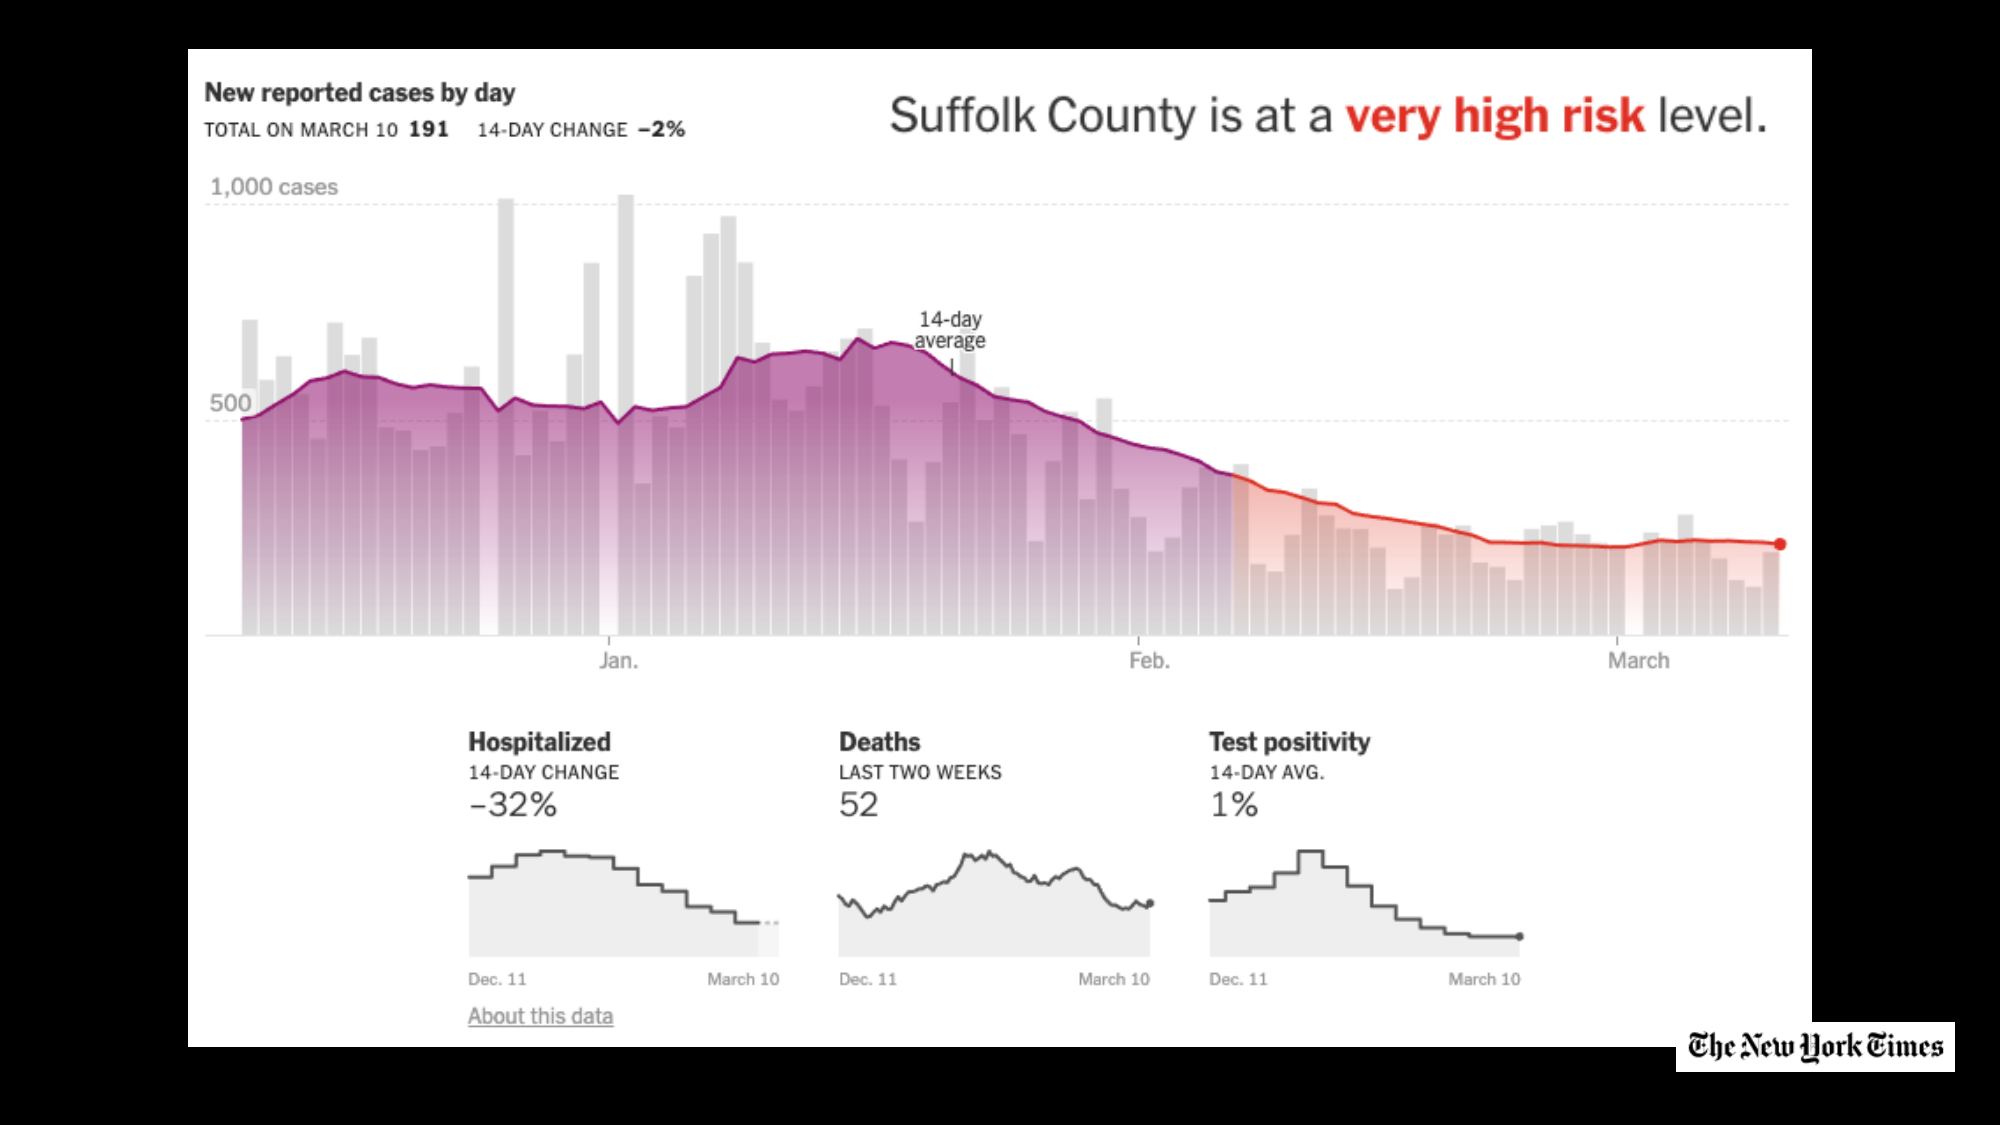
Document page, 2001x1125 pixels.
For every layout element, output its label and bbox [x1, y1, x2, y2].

picture [188, 49, 1955, 1072]
